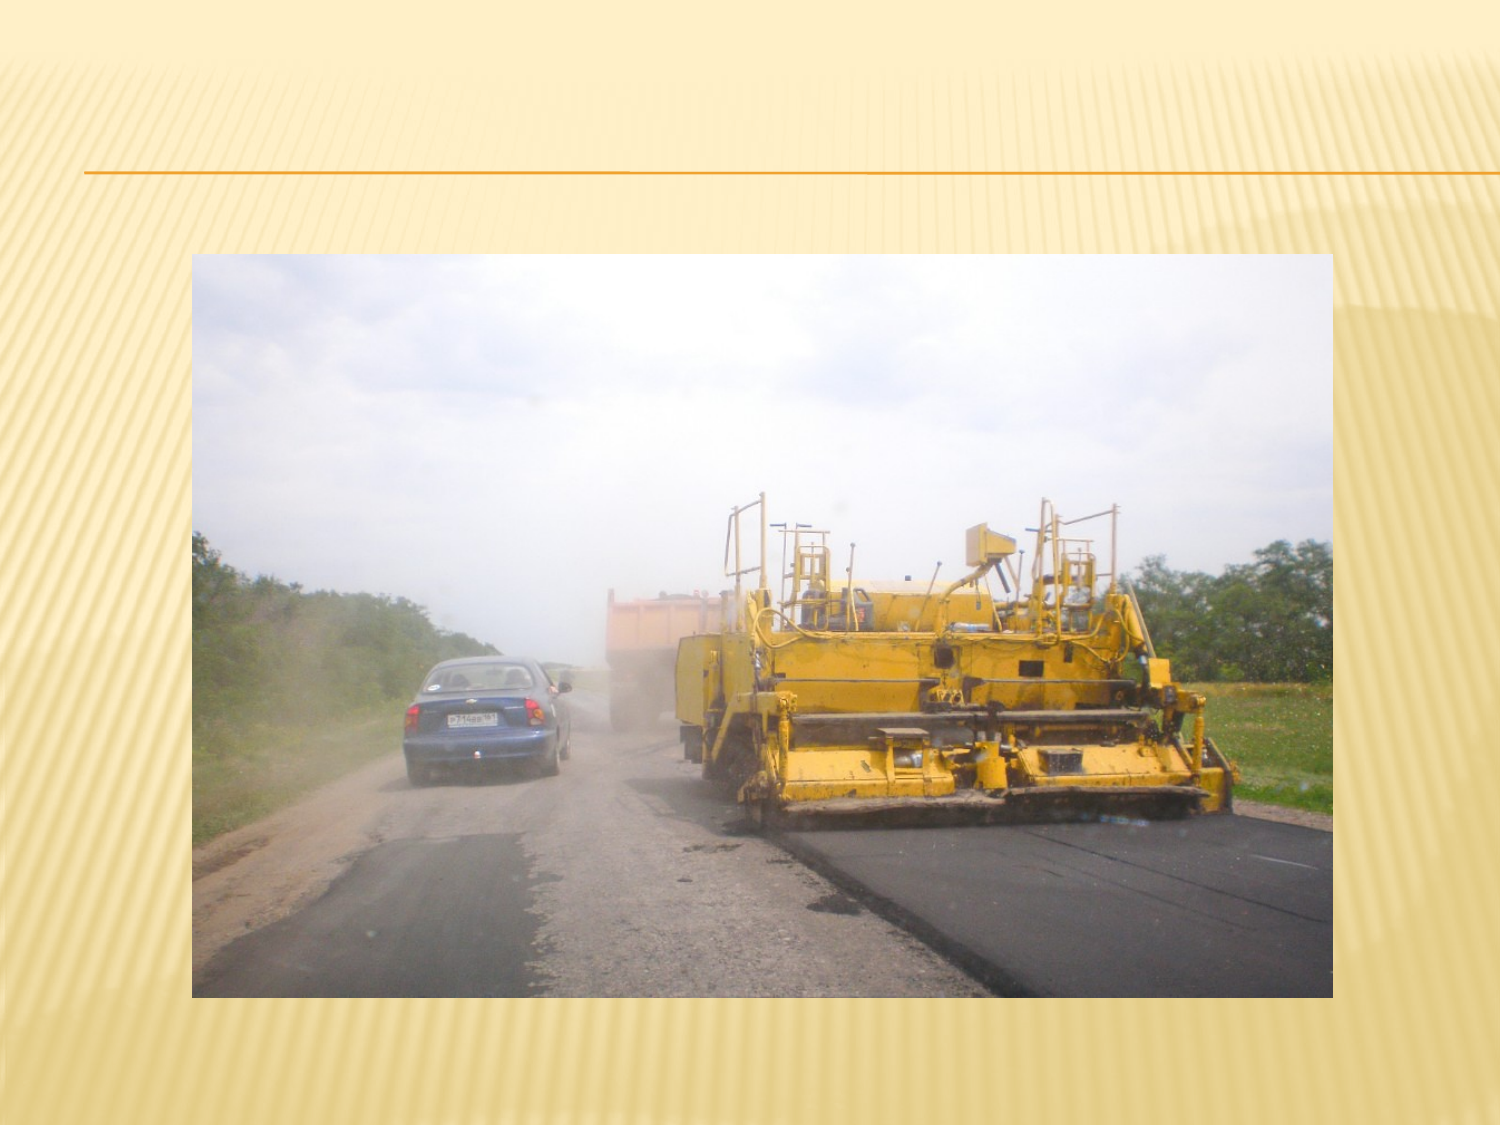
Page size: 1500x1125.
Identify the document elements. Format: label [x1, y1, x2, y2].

list [192, 254, 1333, 998]
